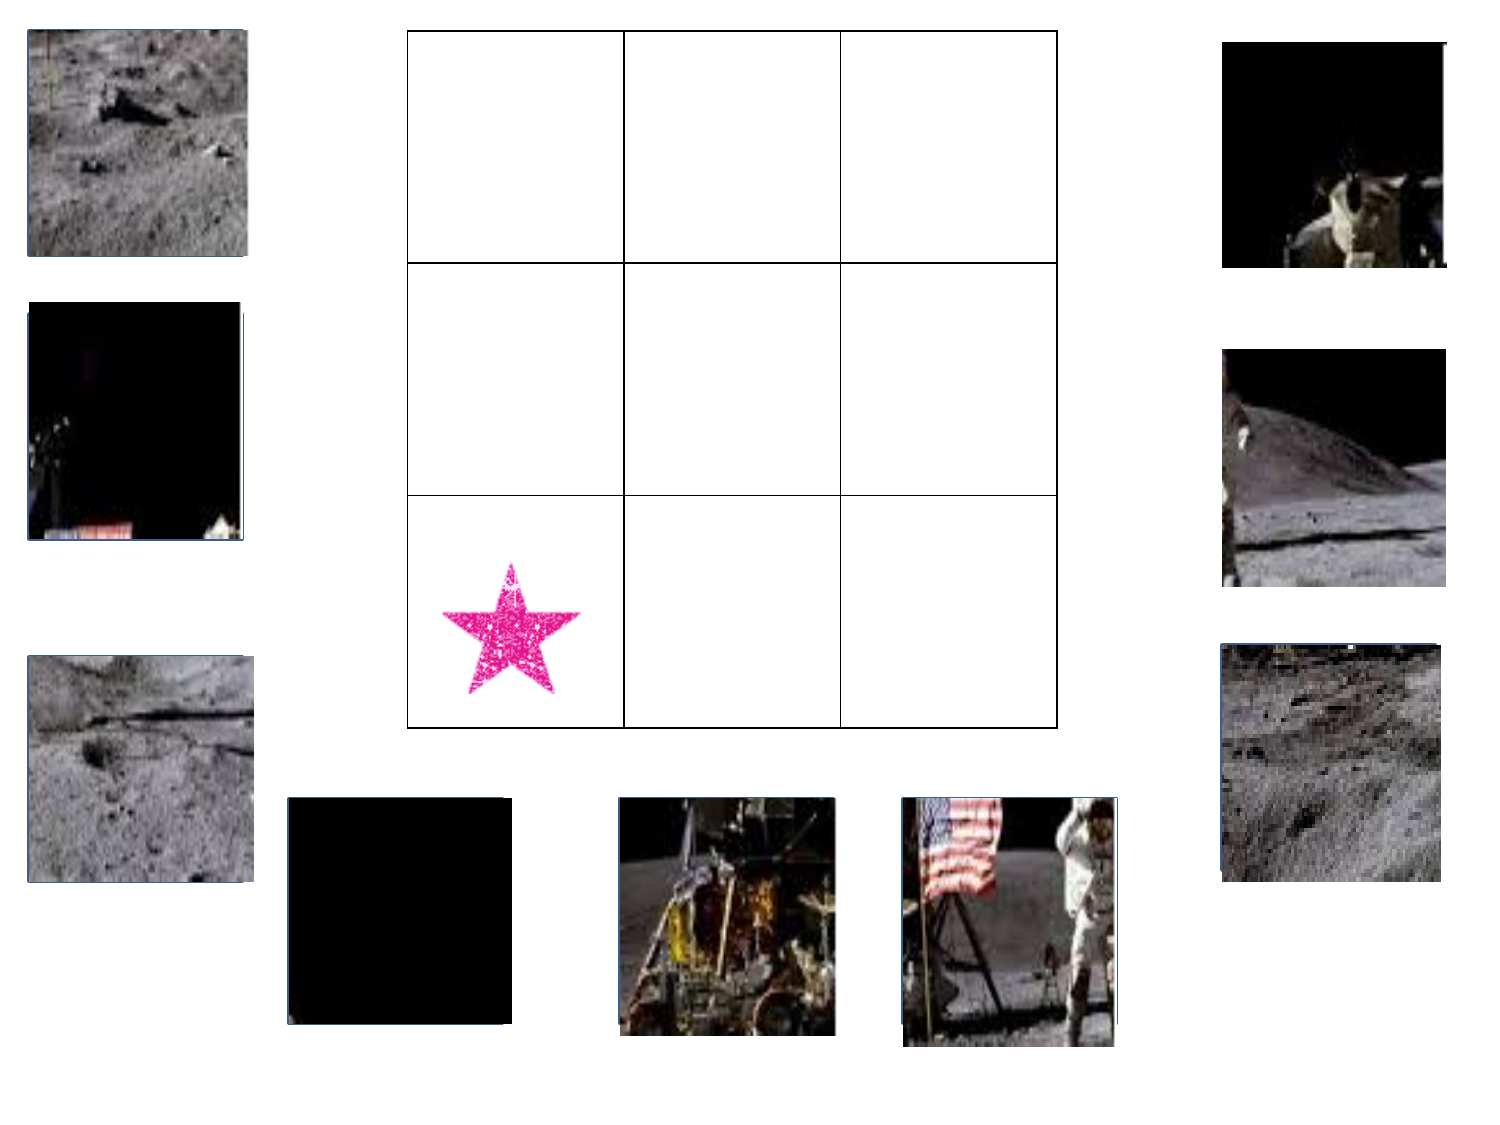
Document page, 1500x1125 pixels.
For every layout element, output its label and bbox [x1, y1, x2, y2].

table_cell [841, 264, 1056, 495]
picture [1222, 644, 1448, 882]
table_header [408, 32, 623, 262]
table_cell [408, 264, 623, 495]
picture [442, 562, 581, 694]
picture [1222, 42, 1448, 268]
table_cell [625, 496, 840, 727]
table_header [625, 32, 840, 262]
picture [619, 798, 840, 1036]
table_cell [841, 496, 1056, 727]
picture [903, 798, 1117, 1047]
picture [29, 656, 255, 882]
picture [1222, 349, 1446, 587]
table_cell [408, 496, 623, 727]
table_cell [625, 264, 840, 495]
picture [29, 302, 243, 540]
picture [29, 30, 255, 256]
table_header [841, 32, 1056, 262]
picture [289, 798, 513, 1024]
